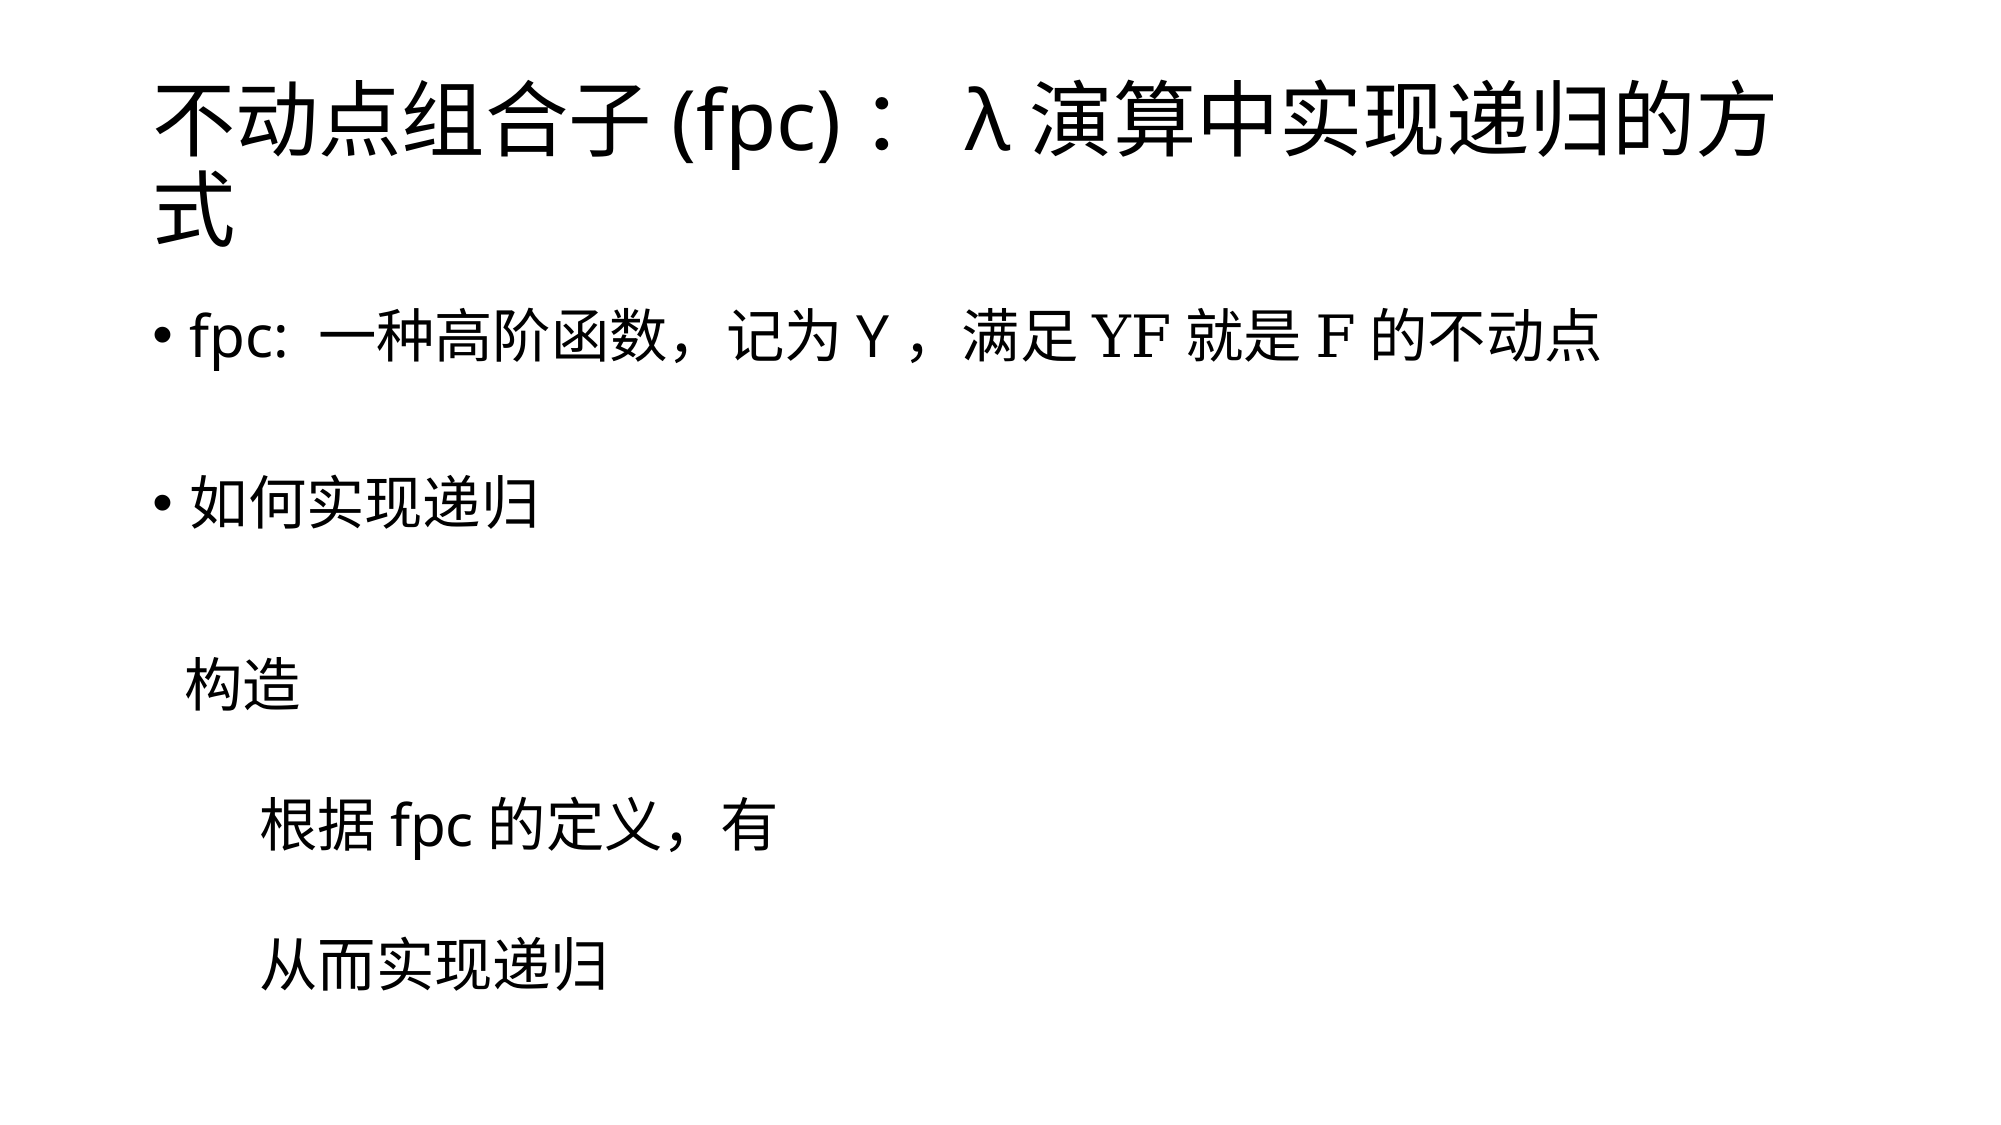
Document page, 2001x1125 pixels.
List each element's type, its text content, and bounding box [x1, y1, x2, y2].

title 不动点组合子(fpc)：λ演算中实现递归的方式 [137, 59, 1863, 278]
